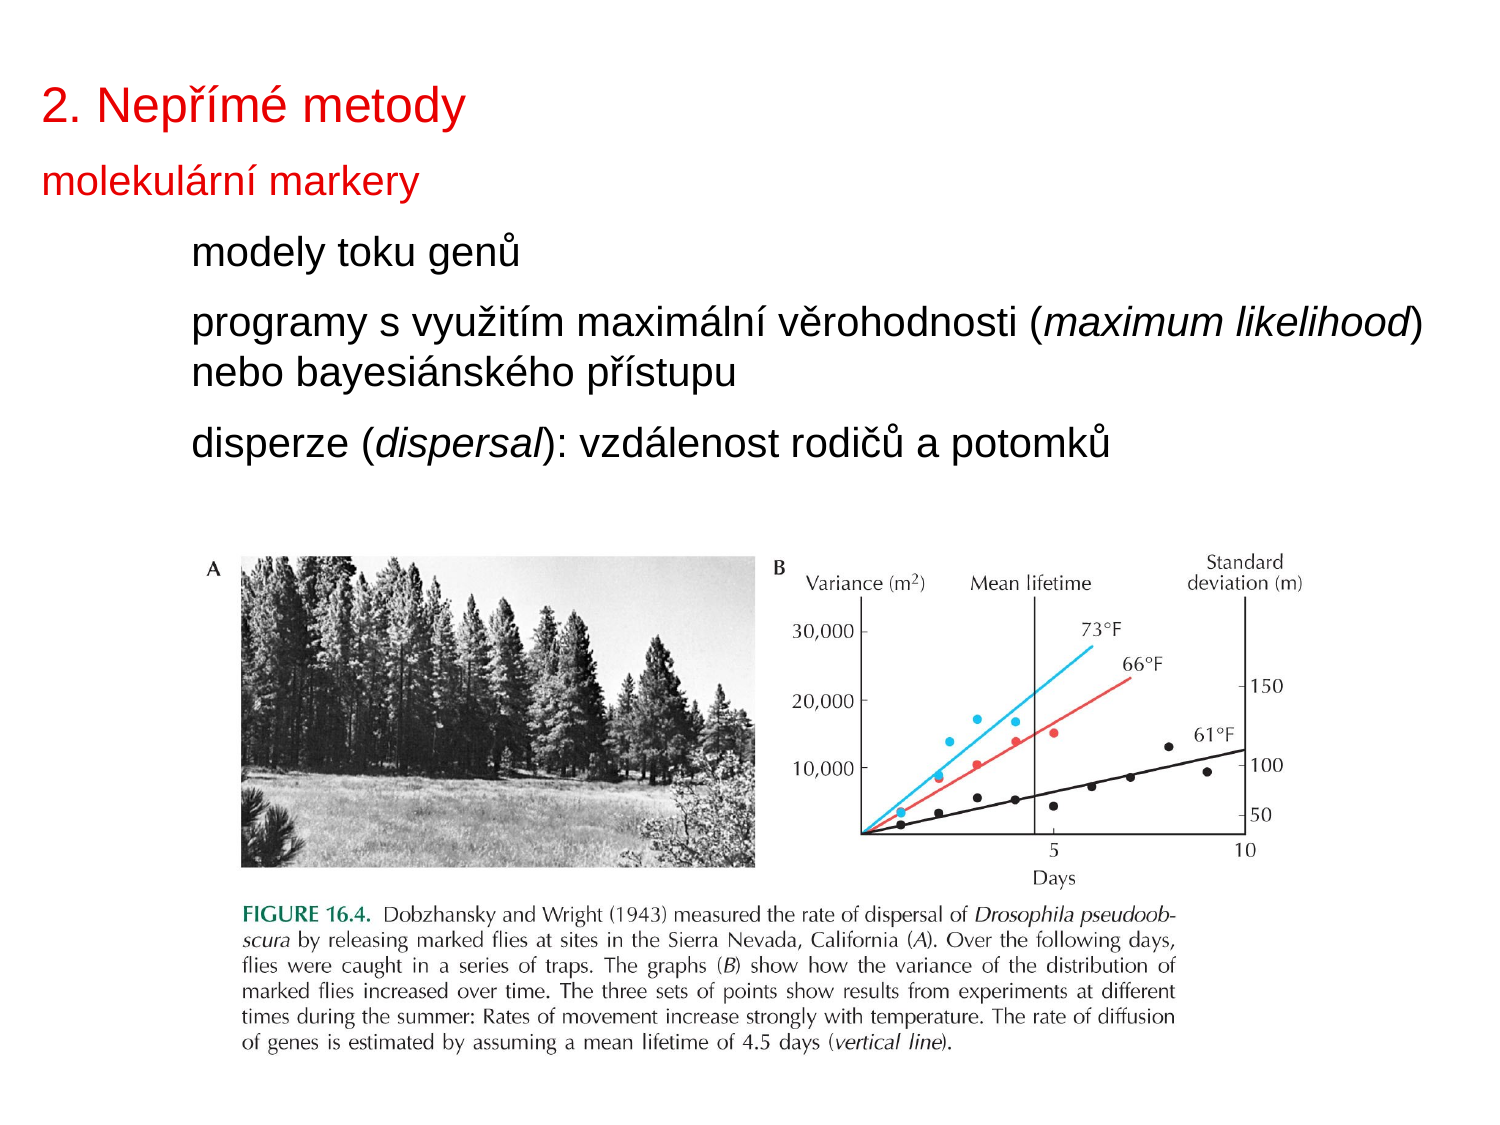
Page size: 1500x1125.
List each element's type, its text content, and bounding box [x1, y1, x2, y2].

picture [152, 508, 1343, 1069]
text_box 2. Nepřímé metody molekulární markery modely toku genů programy s využitím maximální věrohodnosti (maximum likelihood) nebo bayesiánského přístupu disperze (dispersal): vzdálenost rodičů a potomků [26, 65, 1439, 474]
